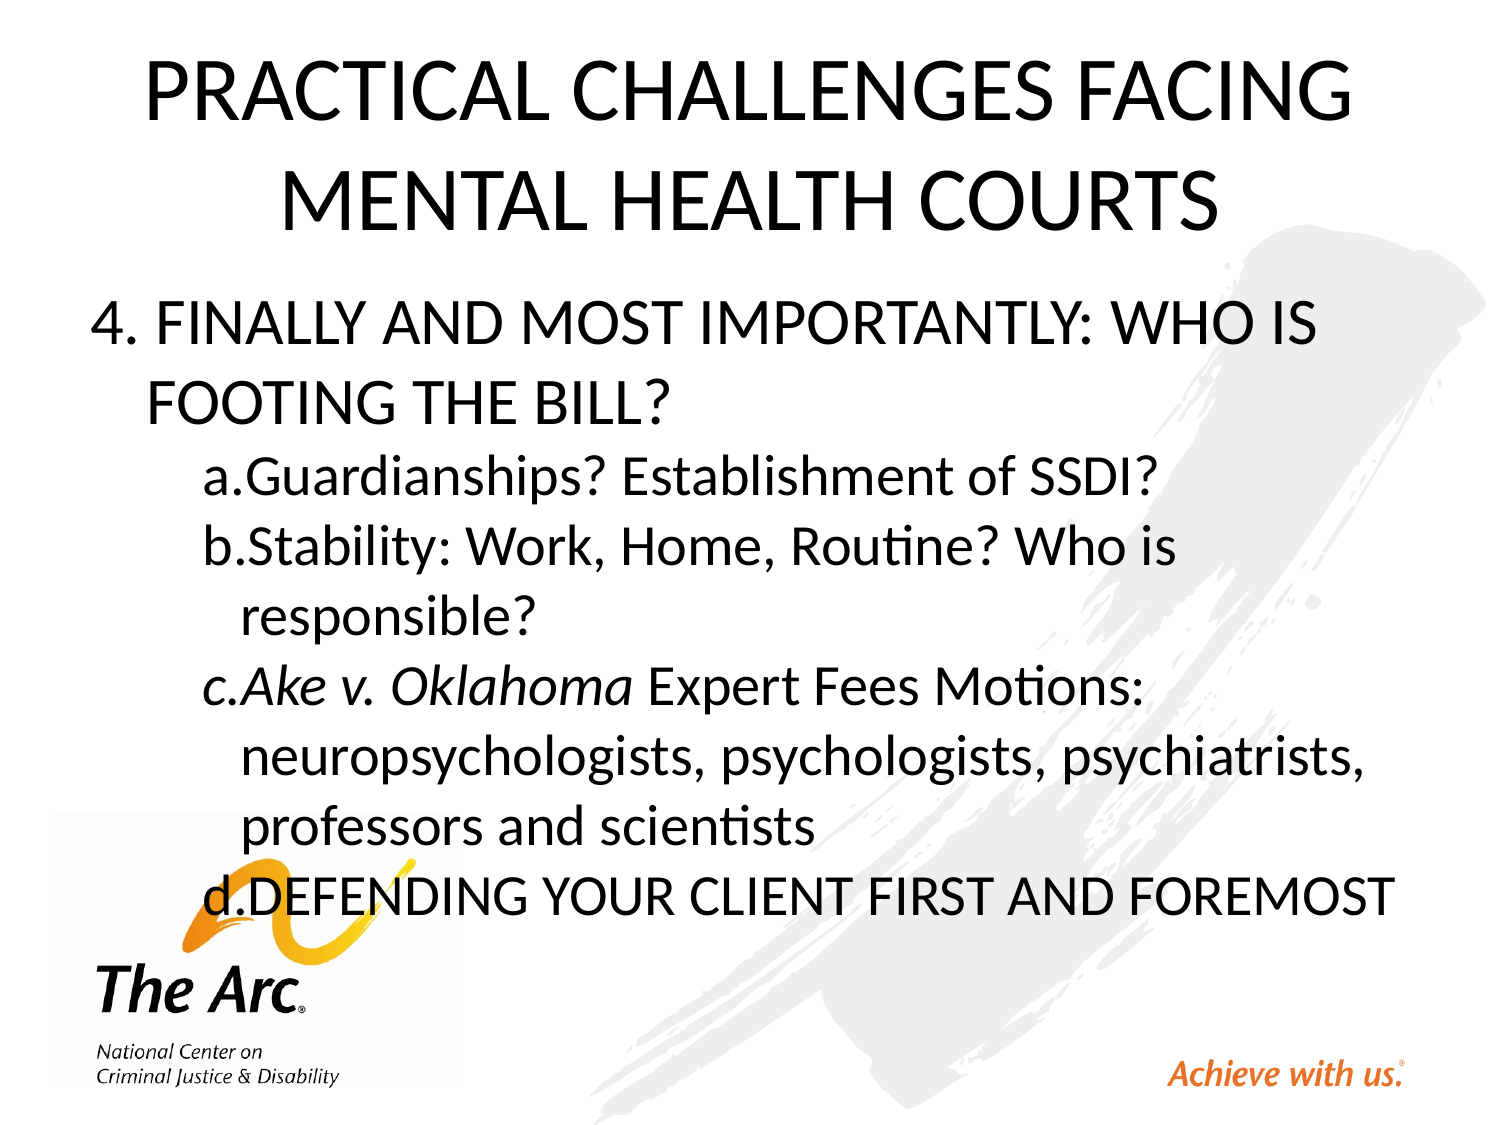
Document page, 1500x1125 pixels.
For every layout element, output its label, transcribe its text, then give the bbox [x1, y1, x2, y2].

list 4. FINALLY AND MOST IMPORTANTLY: WHO IS FOOTING THE BILL? Guardianships? Establishment of SSDI? Stability: Work, Home, Routine? Who is responsible? Ake v. Oklahoma Expert Fees Motions: neuropsychologists, psychologists, psychiatrists, professors and scientists DEFENDING YOUR CLIENT FIRST AND FOREMOST [75, 262, 1425, 1005]
picture [50, 812, 462, 1088]
picture [1142, 1036, 1425, 1110]
title PRACTICAL CHALLENGES FACING MENTAL HEALTH COURTS [75, 45, 1425, 233]
